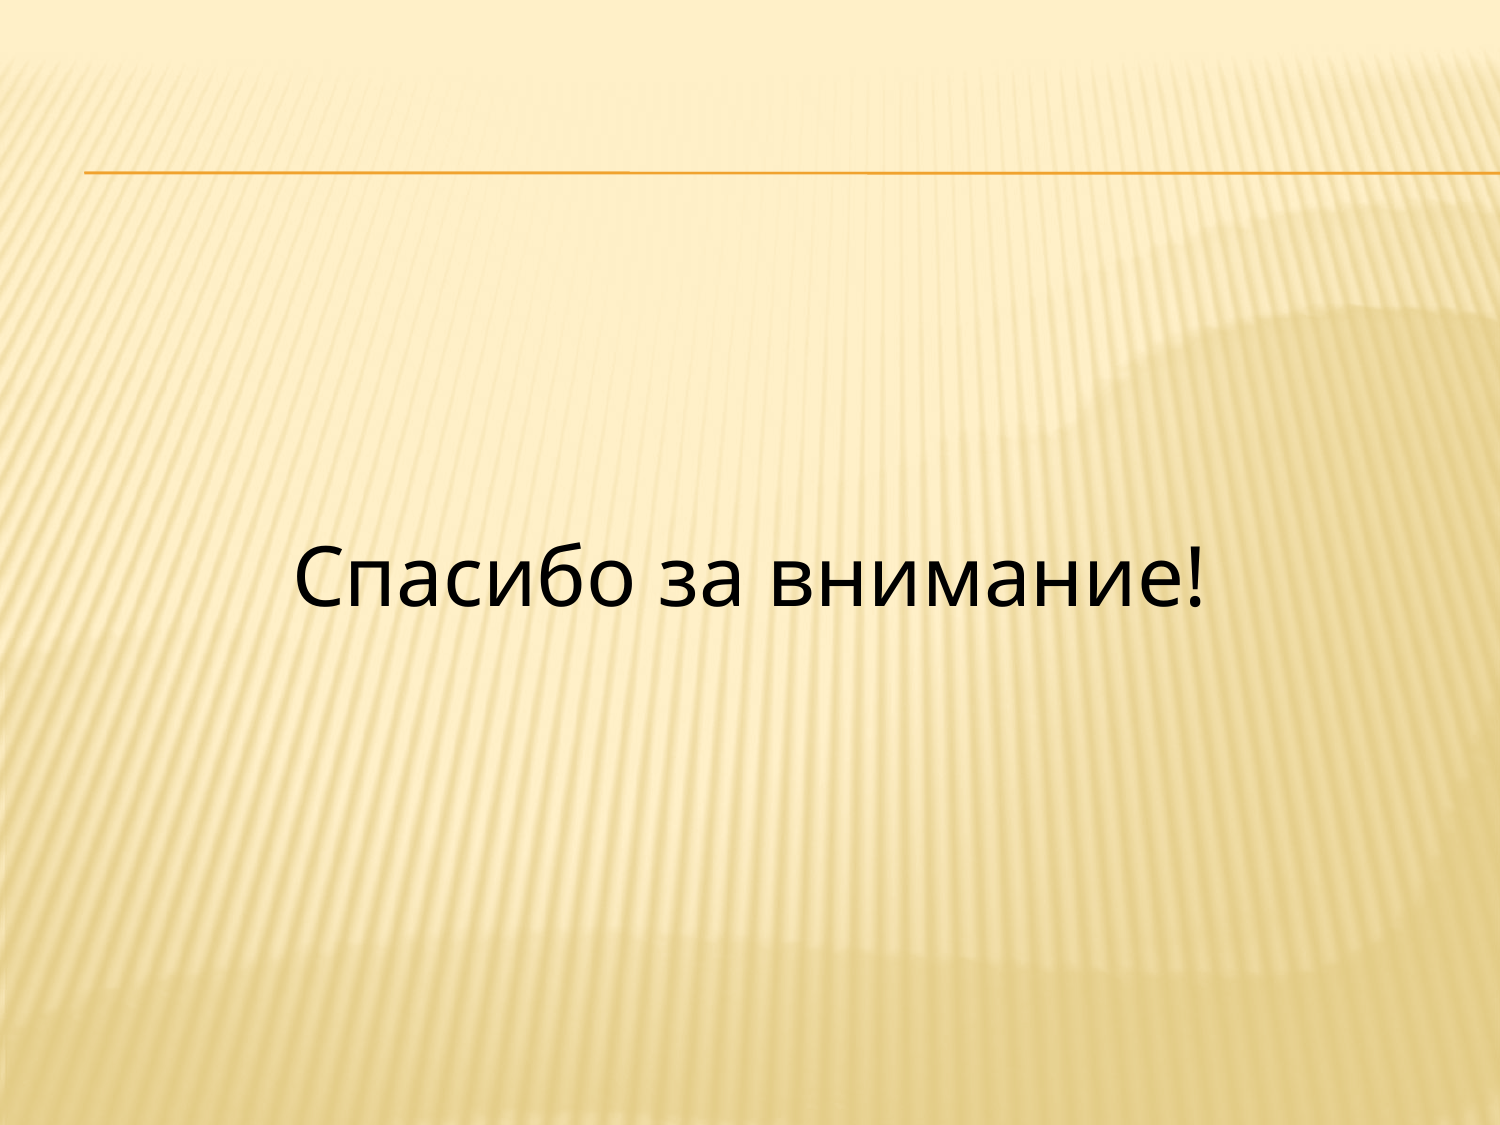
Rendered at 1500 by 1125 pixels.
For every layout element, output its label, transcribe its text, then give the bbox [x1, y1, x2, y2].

text_box Спасибо за внимание! [277, 515, 1459, 630]
